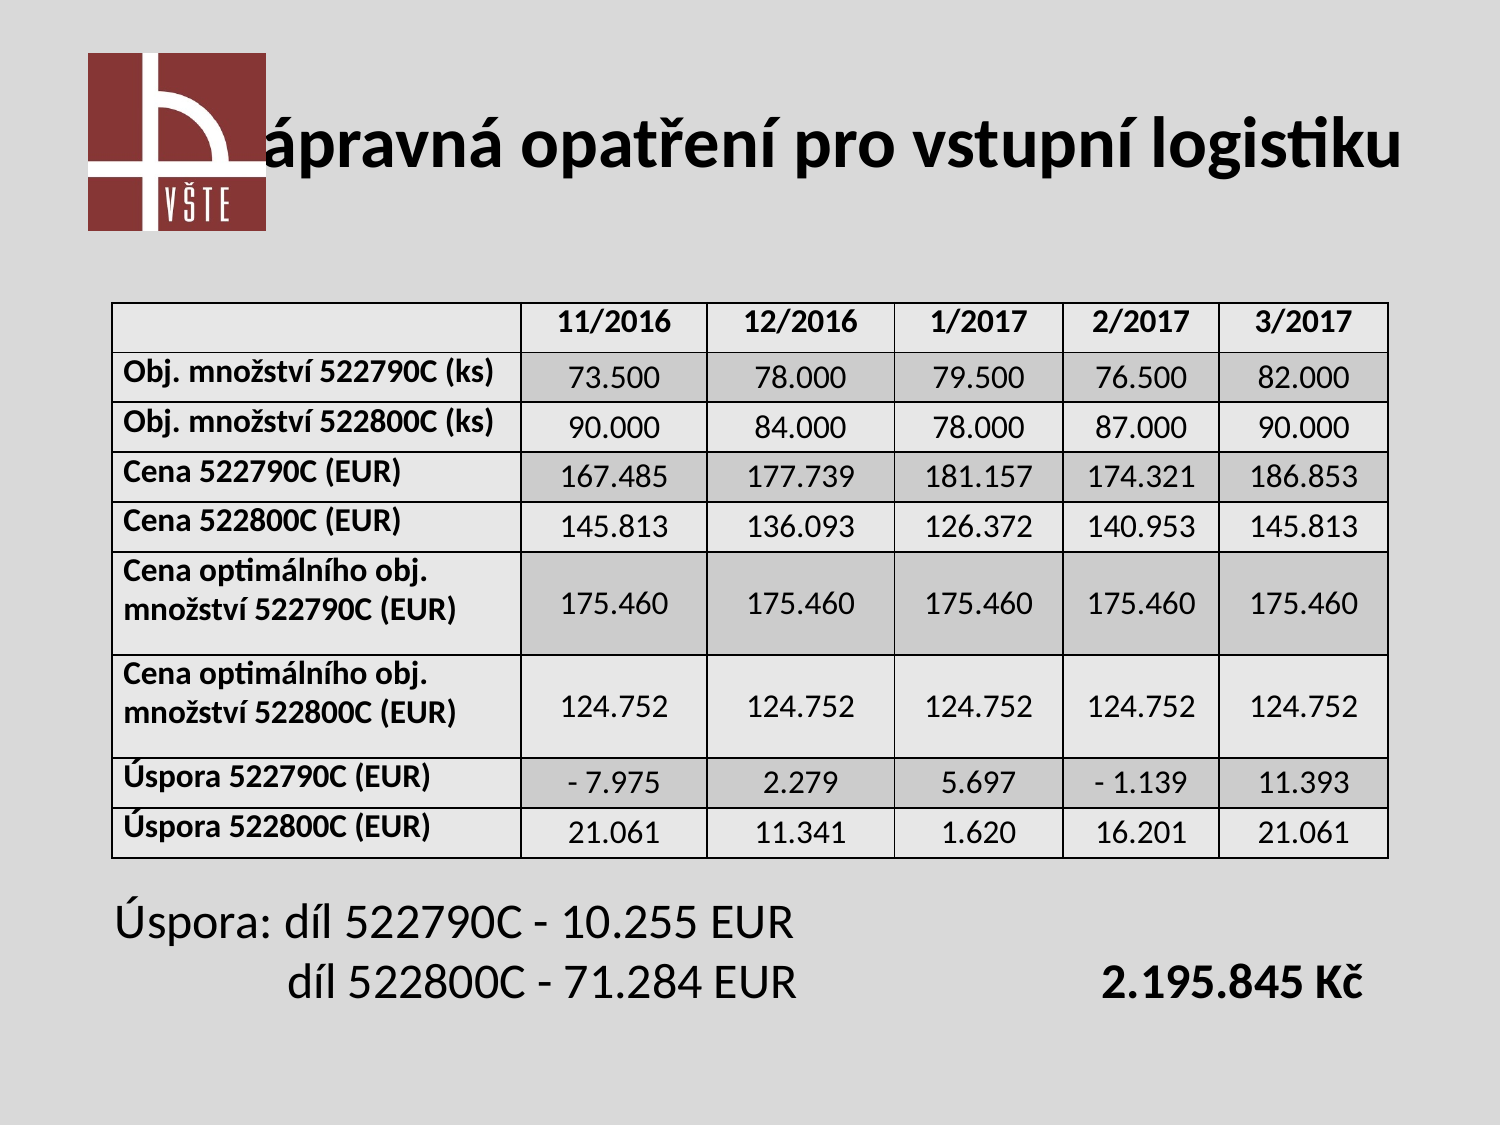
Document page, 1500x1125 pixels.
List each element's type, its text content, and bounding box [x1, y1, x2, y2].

table_cell 145.813 [1220, 503, 1387, 551]
table_cell 21.061 [1220, 809, 1387, 857]
table_cell Cena 522790C (EUR) [113, 453, 520, 501]
table_cell 11.393 [1220, 759, 1387, 807]
table_cell - 1.139 [1064, 759, 1218, 807]
table_cell Obj. množství 522800C (ks) [113, 403, 520, 451]
table_header 2/2017 [1064, 304, 1218, 352]
table_header 3/2017 [1220, 304, 1387, 352]
table_cell 167.485 [522, 453, 706, 501]
table_cell Cena 522800C (EUR) [113, 503, 520, 551]
table_cell 21.061 [522, 809, 706, 857]
picture [88, 52, 266, 231]
table_cell 124.752 [1064, 656, 1218, 757]
table_cell 76.500 [1064, 353, 1218, 401]
table_cell 78.000 [895, 403, 1062, 451]
table_cell 175.460 [1064, 553, 1218, 654]
table_header 11/2016 [522, 304, 706, 352]
table_cell 136.093 [708, 503, 894, 551]
table_cell 140.953 [1064, 503, 1218, 551]
table_cell Úspora 522790C (EUR) [113, 759, 520, 807]
table_cell 16.201 [1064, 809, 1218, 857]
table_header [113, 304, 520, 352]
table_cell Cena optimálního obj. množství 522800C (EUR) [113, 656, 520, 757]
table_cell 174.321 [1064, 453, 1218, 501]
table_cell 90.000 [522, 403, 706, 451]
table_cell 2.279 [708, 759, 894, 807]
table_cell 78.000 [708, 353, 894, 401]
table_cell 175.460 [1220, 553, 1387, 654]
table_cell 175.460 [522, 553, 706, 654]
table_header 12/2016 [708, 304, 894, 352]
table_cell 90.000 [1220, 403, 1387, 451]
table_cell - 7.975 [522, 759, 706, 807]
text_box Úspora: díl 522790C - 10.255 EUR díl 522800C - 71.284 EUR 2.195.845 Kč [100, 881, 1388, 1017]
table_cell Úspora 522800C (EUR) [113, 809, 520, 857]
table_cell 124.752 [522, 656, 706, 757]
table_cell 82.000 [1220, 353, 1387, 401]
table_cell 73.500 [522, 353, 706, 401]
title Nápravná opatření pro vstupní logistiku [75, 45, 1425, 233]
table_cell 79.500 [895, 353, 1062, 401]
table_cell Cena optimálního obj. množství 522790C (EUR) [113, 553, 520, 654]
table_cell 181.157 [895, 453, 1062, 501]
table_cell 124.752 [1220, 656, 1387, 757]
table_cell 175.460 [895, 553, 1062, 654]
table_cell 84.000 [708, 403, 894, 451]
table_cell 126.372 [895, 503, 1062, 551]
table_cell 177.739 [708, 453, 894, 501]
table_cell 186.853 [1220, 453, 1387, 501]
table_cell 87.000 [1064, 403, 1218, 451]
table_cell 175.460 [708, 553, 894, 654]
table_cell 5.697 [895, 759, 1062, 807]
table_header 1/2017 [895, 304, 1062, 352]
table_cell 145.813 [522, 503, 706, 551]
table_cell Obj. množství 522790C (ks) [113, 353, 520, 401]
table_cell 1.620 [895, 809, 1062, 857]
table_cell 11.341 [708, 809, 894, 857]
table_cell 124.752 [895, 656, 1062, 757]
table_cell 124.752 [708, 656, 894, 757]
